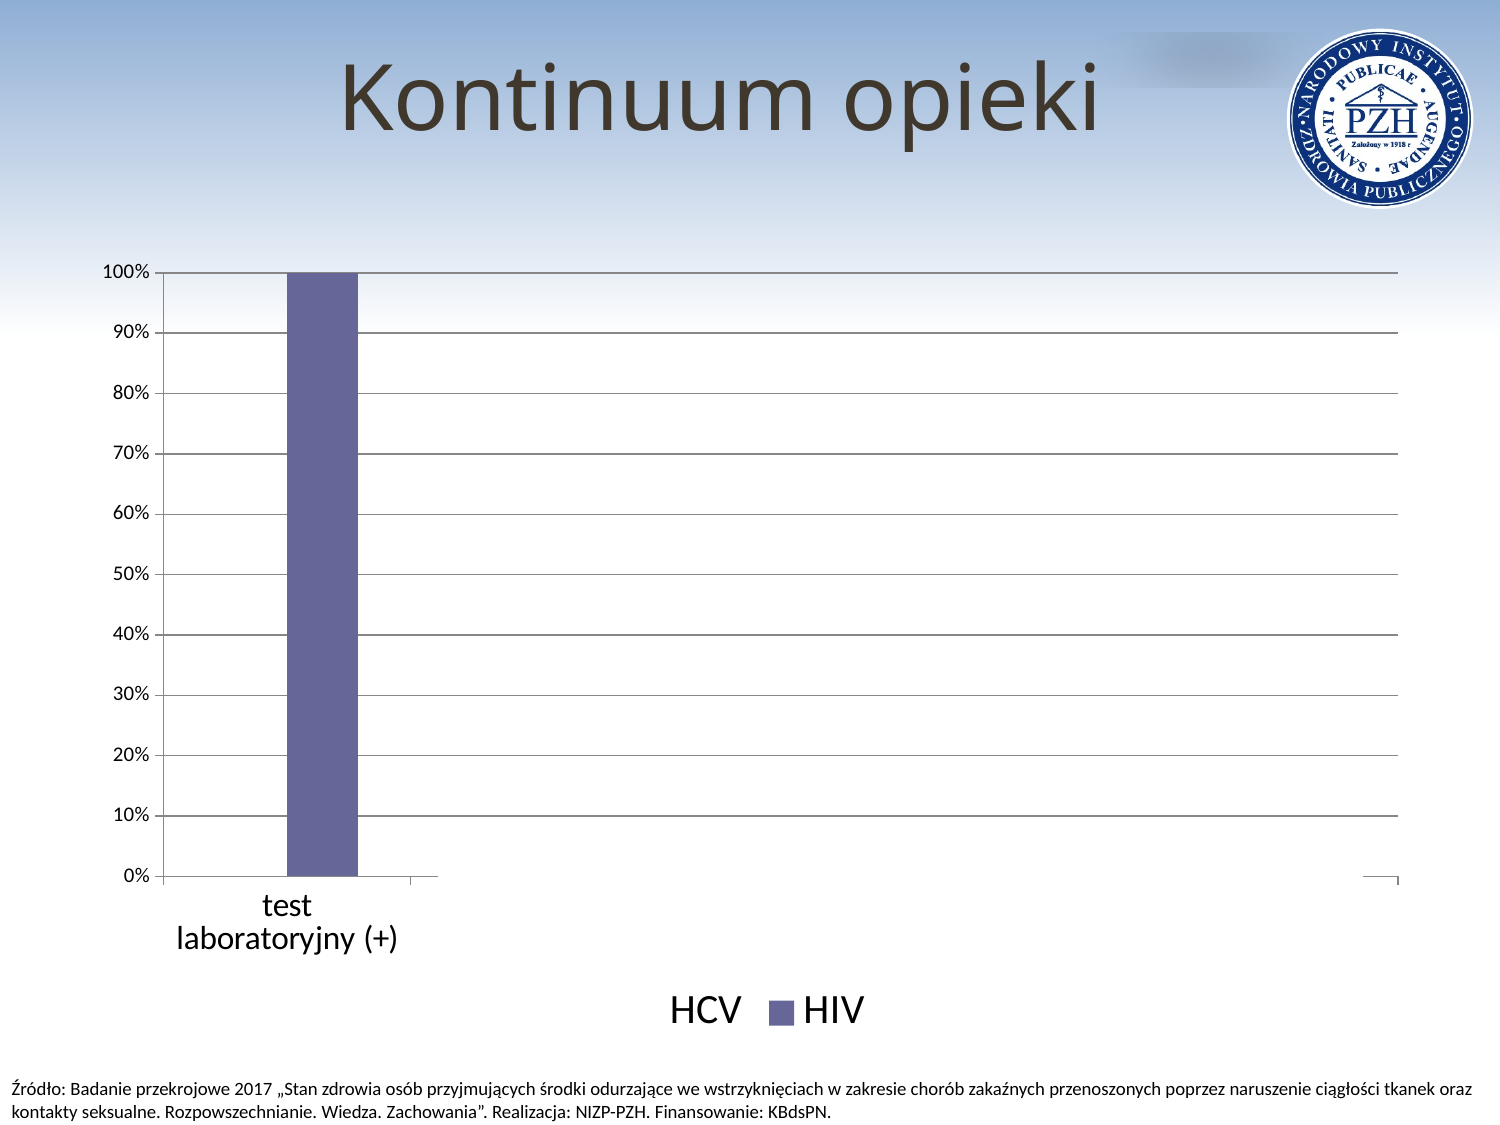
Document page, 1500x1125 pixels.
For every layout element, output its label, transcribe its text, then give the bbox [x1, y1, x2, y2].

chart [74, 246, 1426, 1043]
picture [1320, 29, 1474, 209]
text_box Źródło: Badanie przekrojowe 2017 „Stan zdrowia osób przyjmujących środki odurzające we wstrzyknięciach w zakresie chorób zakaźnych przenoszonych poprzez naruszenie ciągłości tkanek oraz kontakty seksualne. Rozpowszechnianie. Wiedza. Zachowania”. Realizacja: NIZP-PZH. Finansowanie: KBdsPN. [0, 1069, 1497, 1125]
title Kontinuum opieki [45, 0, 1395, 188]
